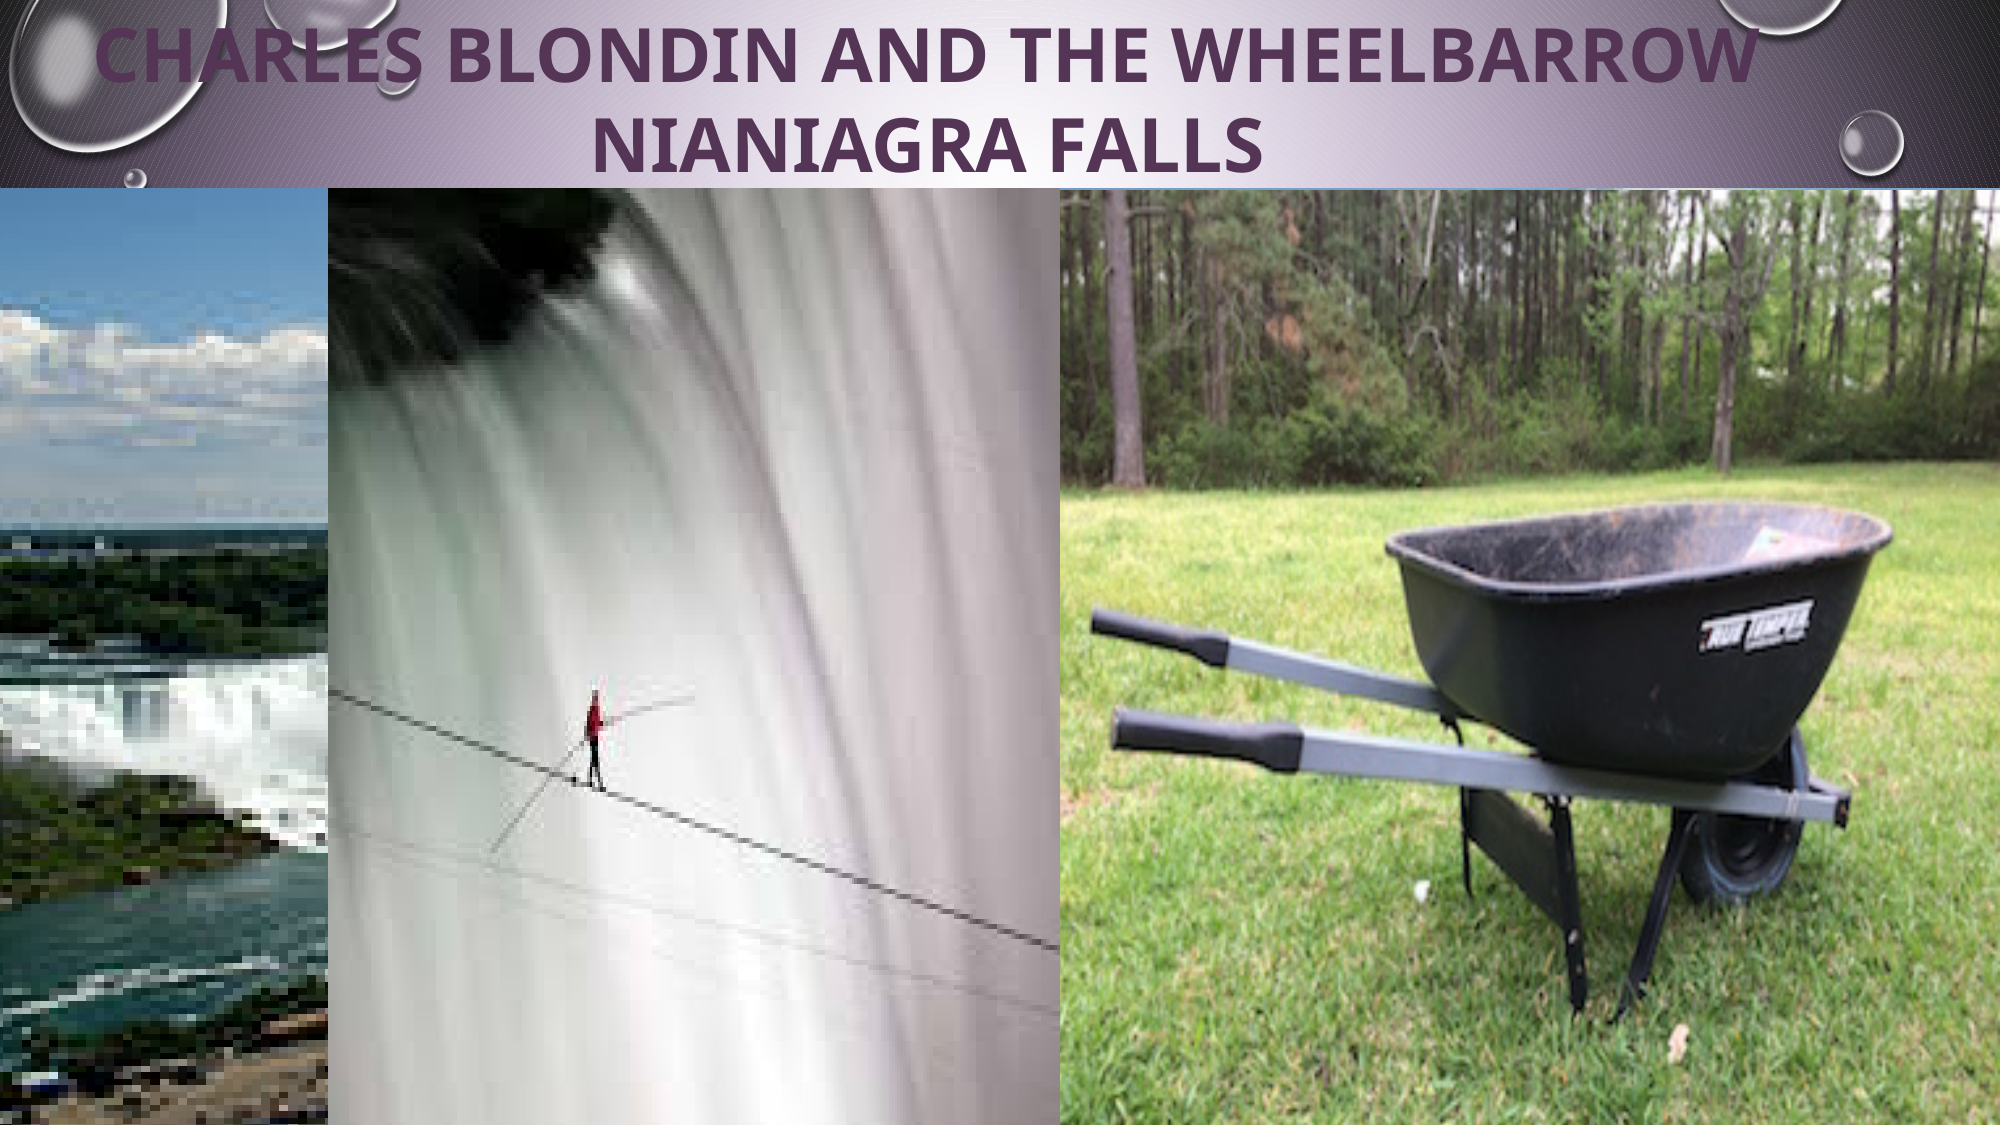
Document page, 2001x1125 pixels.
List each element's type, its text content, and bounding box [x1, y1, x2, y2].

picture [0, 0, 2000, 1125]
text_box CHARLES BLONDIN AND THE WHEELBARROW NIANIAGRA FALLS [78, 0, 1777, 184]
